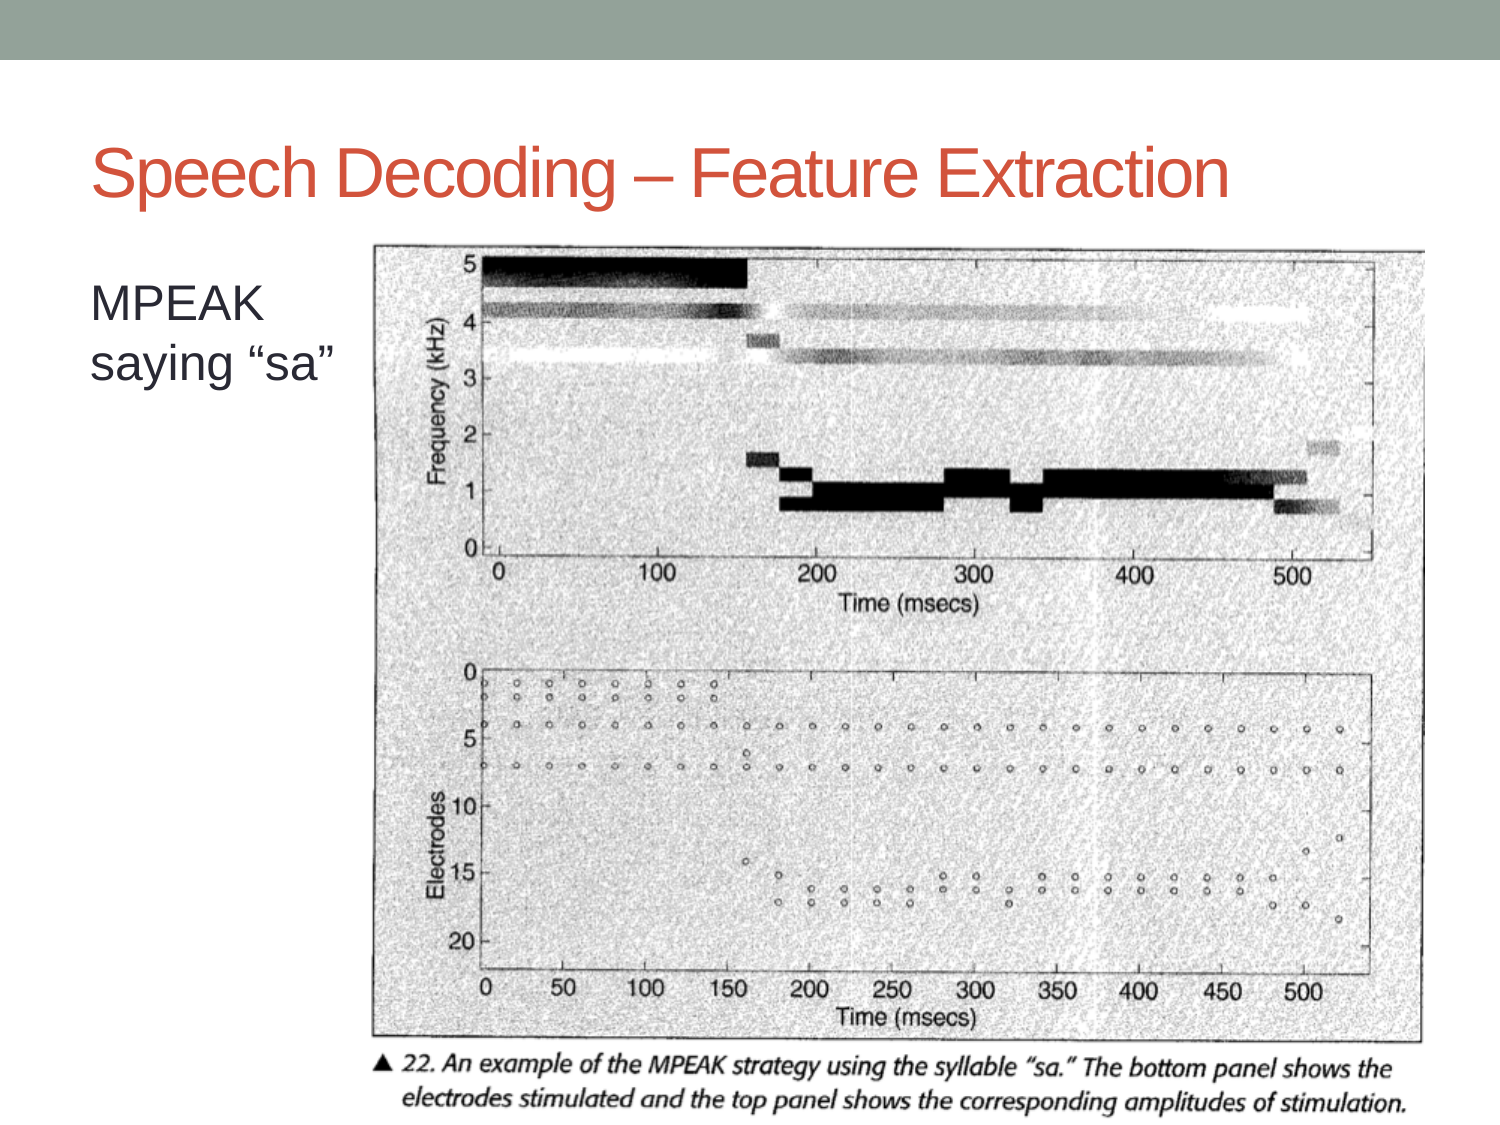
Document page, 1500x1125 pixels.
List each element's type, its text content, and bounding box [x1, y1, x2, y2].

picture [370, 235, 1426, 1125]
title Speech Decoding – Feature Extraction [75, 87, 1425, 250]
list MPEAK saying “sa” [75, 262, 367, 1063]
